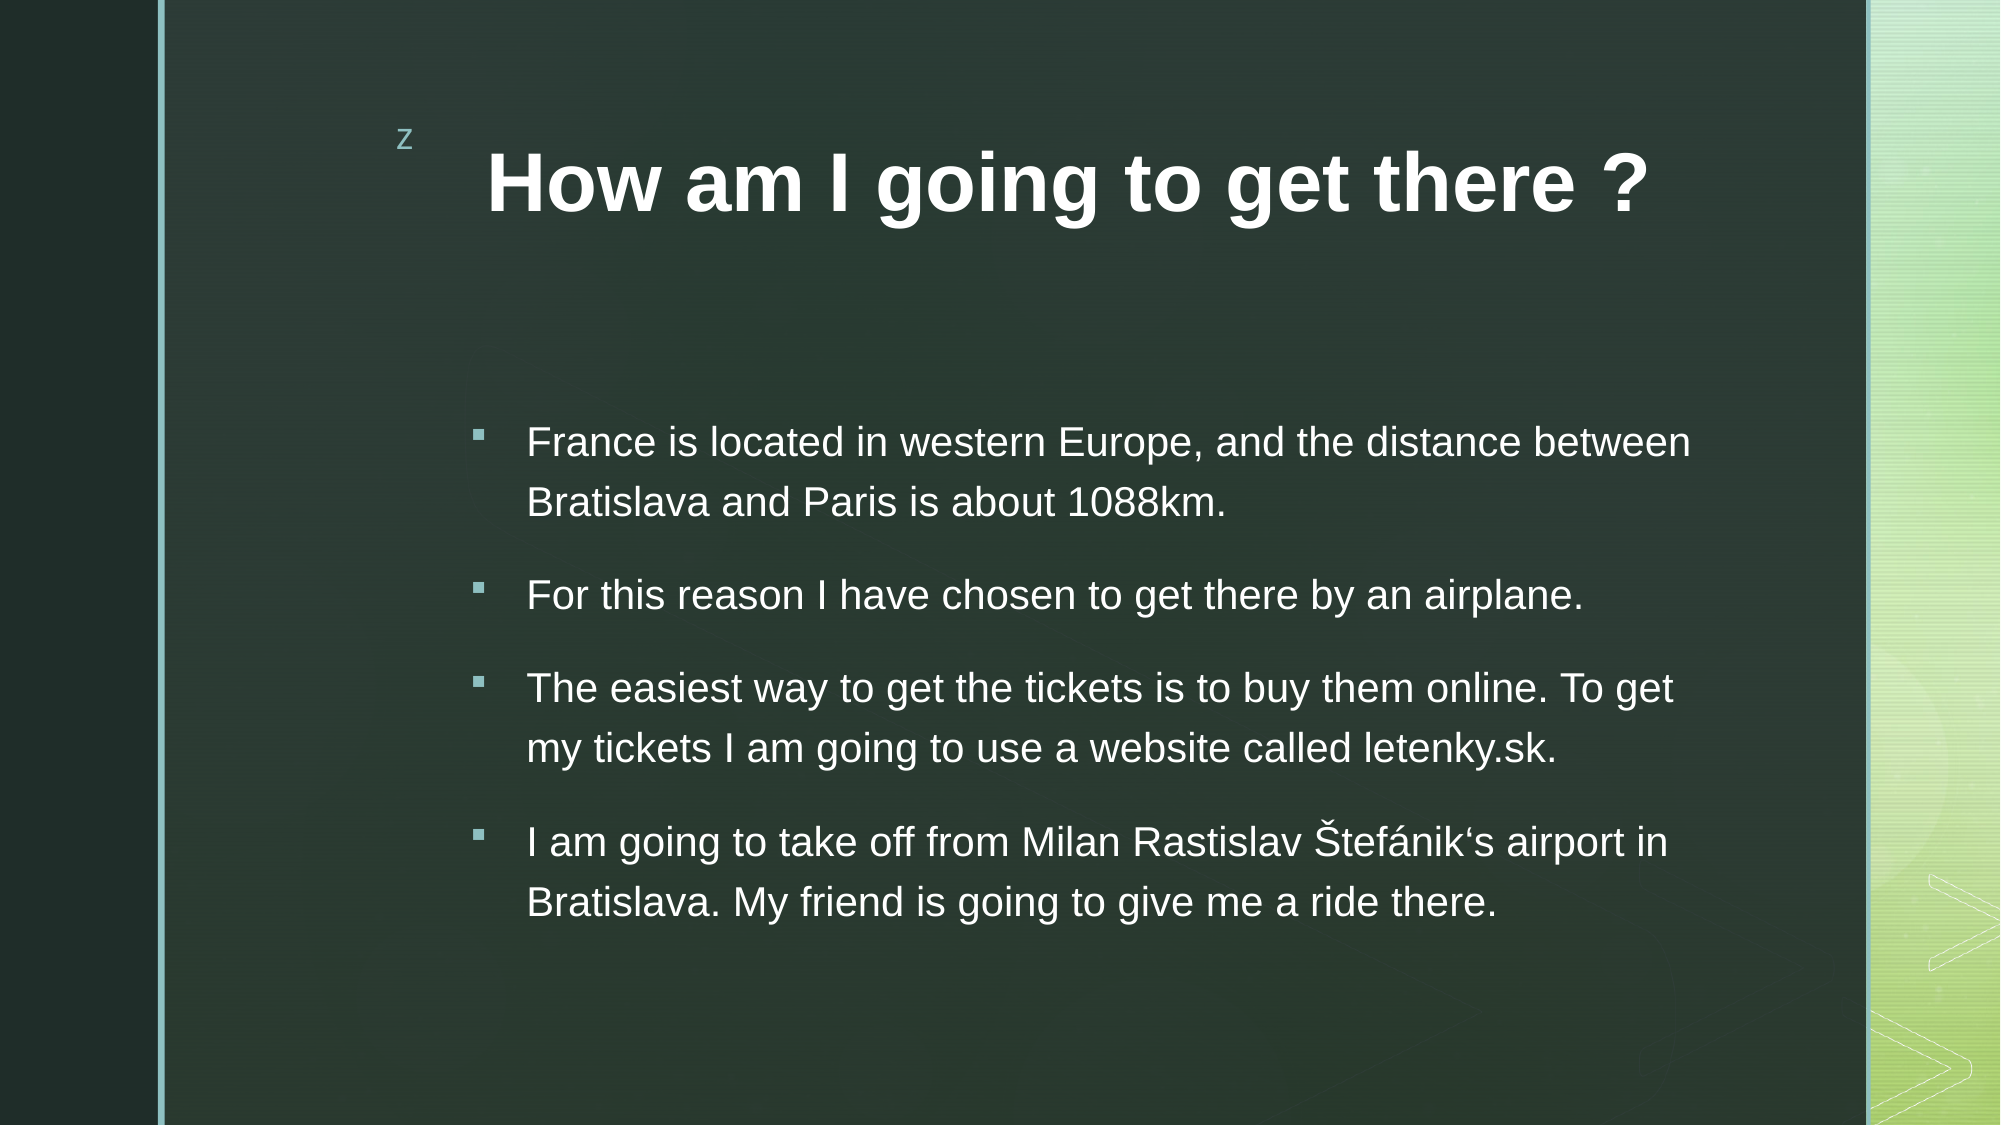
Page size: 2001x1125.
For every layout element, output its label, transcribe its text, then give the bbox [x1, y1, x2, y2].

picture [1871, 0, 2001, 1125]
list France is located in western Europe, and the distance between Bratislava and Paris is about 1088km. For this reason I have chosen to get there by an airplane. The easiest way to get the tickets is to buy them online. To get my tickets I am going to use a website called letenky.sk. I am going to take off from Milan Rastislav Štefánik‘s airport in Bratislava. My friend is going to give me a ride there. [454, 336, 1734, 993]
title How am I going to get there ? [428, 132, 1734, 310]
